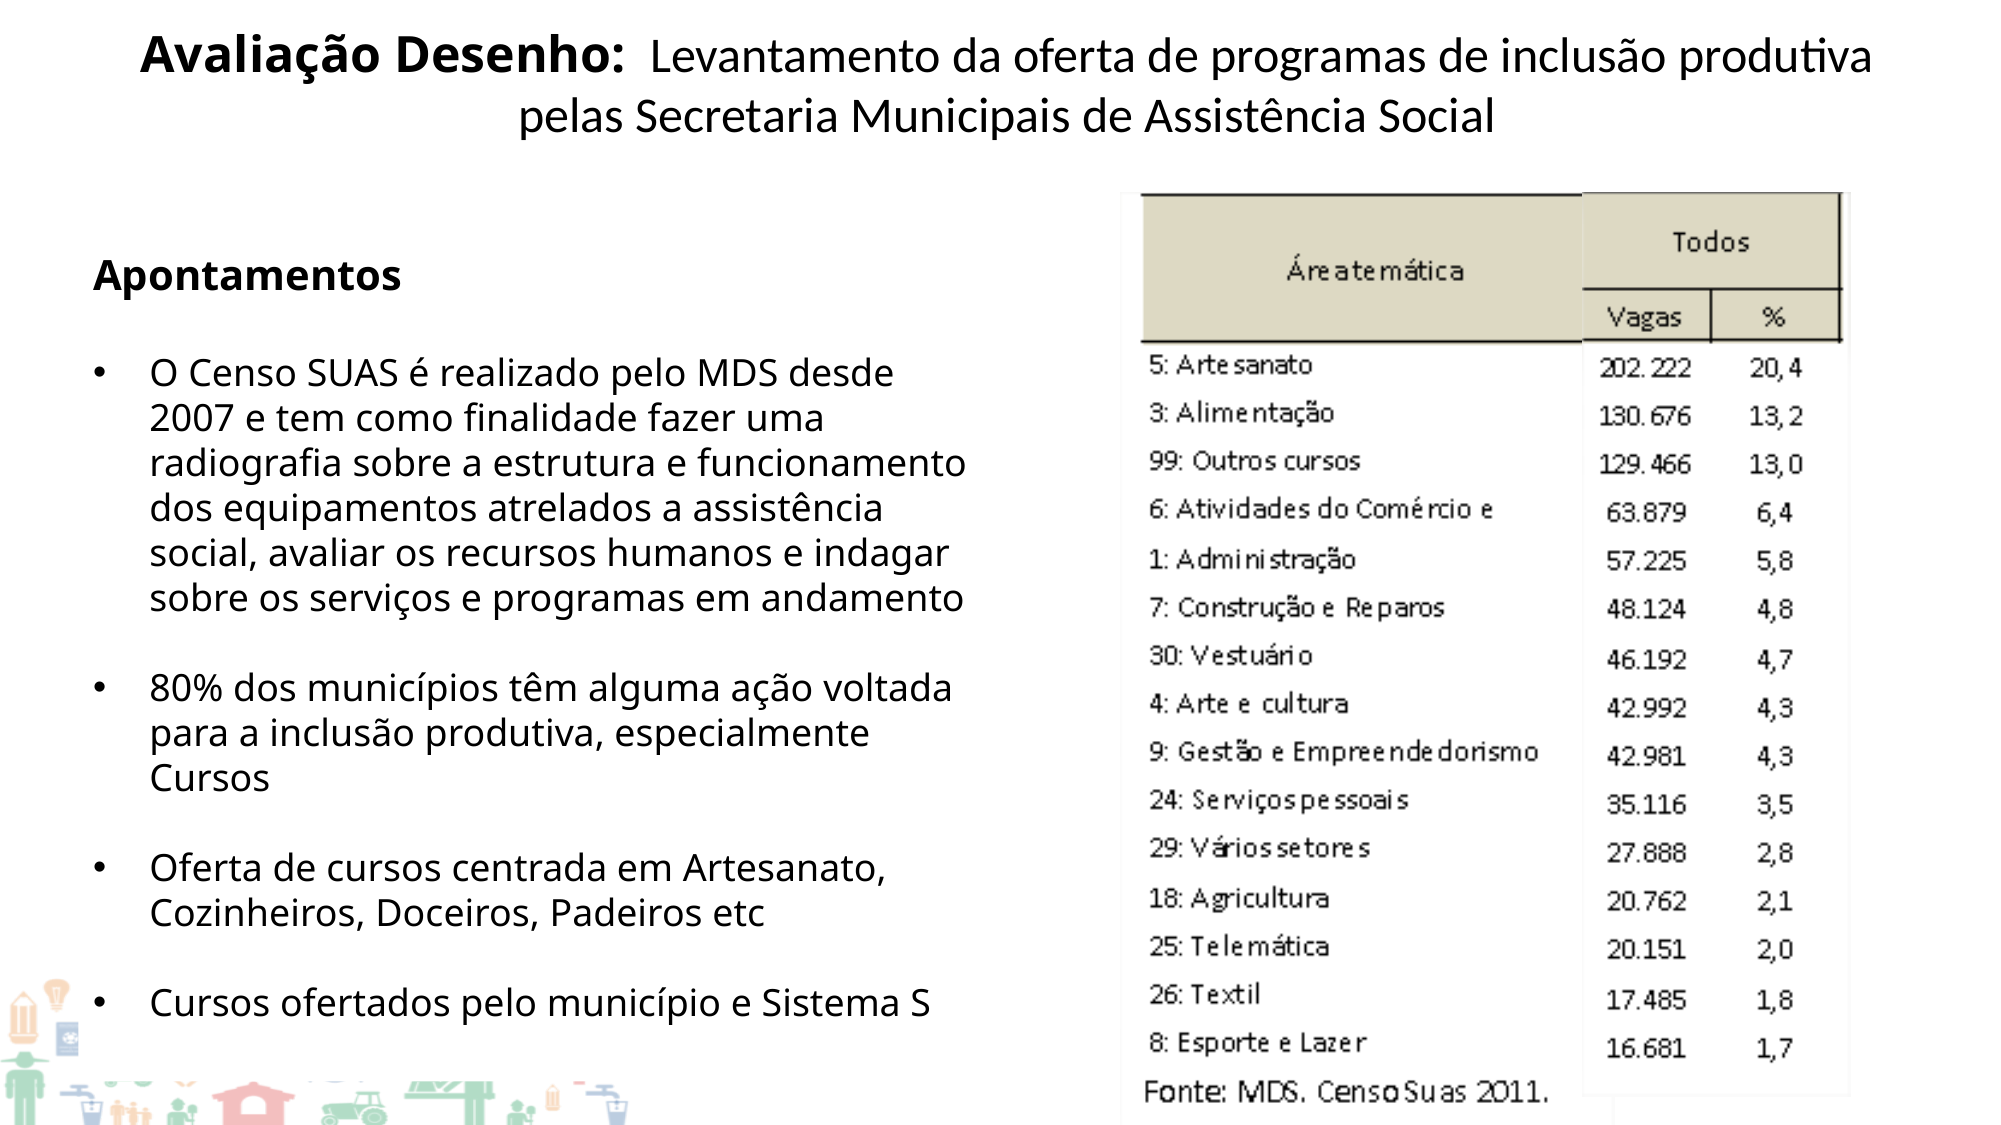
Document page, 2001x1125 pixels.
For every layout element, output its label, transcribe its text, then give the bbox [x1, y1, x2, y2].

picture [1120, 192, 1851, 1125]
picture [0, 934, 640, 1125]
text_box Avaliação Desenho: Levantamento da oferta de programas de inclusão produtiva pelas Secretaria Municipais de Assistência Social [43, 14, 1897, 150]
text_box Apontamentos O Censo SUAS é realizado pelo MDS desde 2007 e tem como finalidade fazer uma radiografia sobre a estrutura e funcionamento dos equipamentos atrelados a assistência social, avaliar os recursos humanos e indagar sobre os serviços e programas em andamento 80% dos municípios têm alguma ação voltada para a inclusão produtiva, especialmente Cursos Oferta de cursos centrada em Artesanato, Cozinheiros, Doceiros, Padeiros etc Cursos ofertados pelo município e Sistema S [78, 241, 987, 1082]
